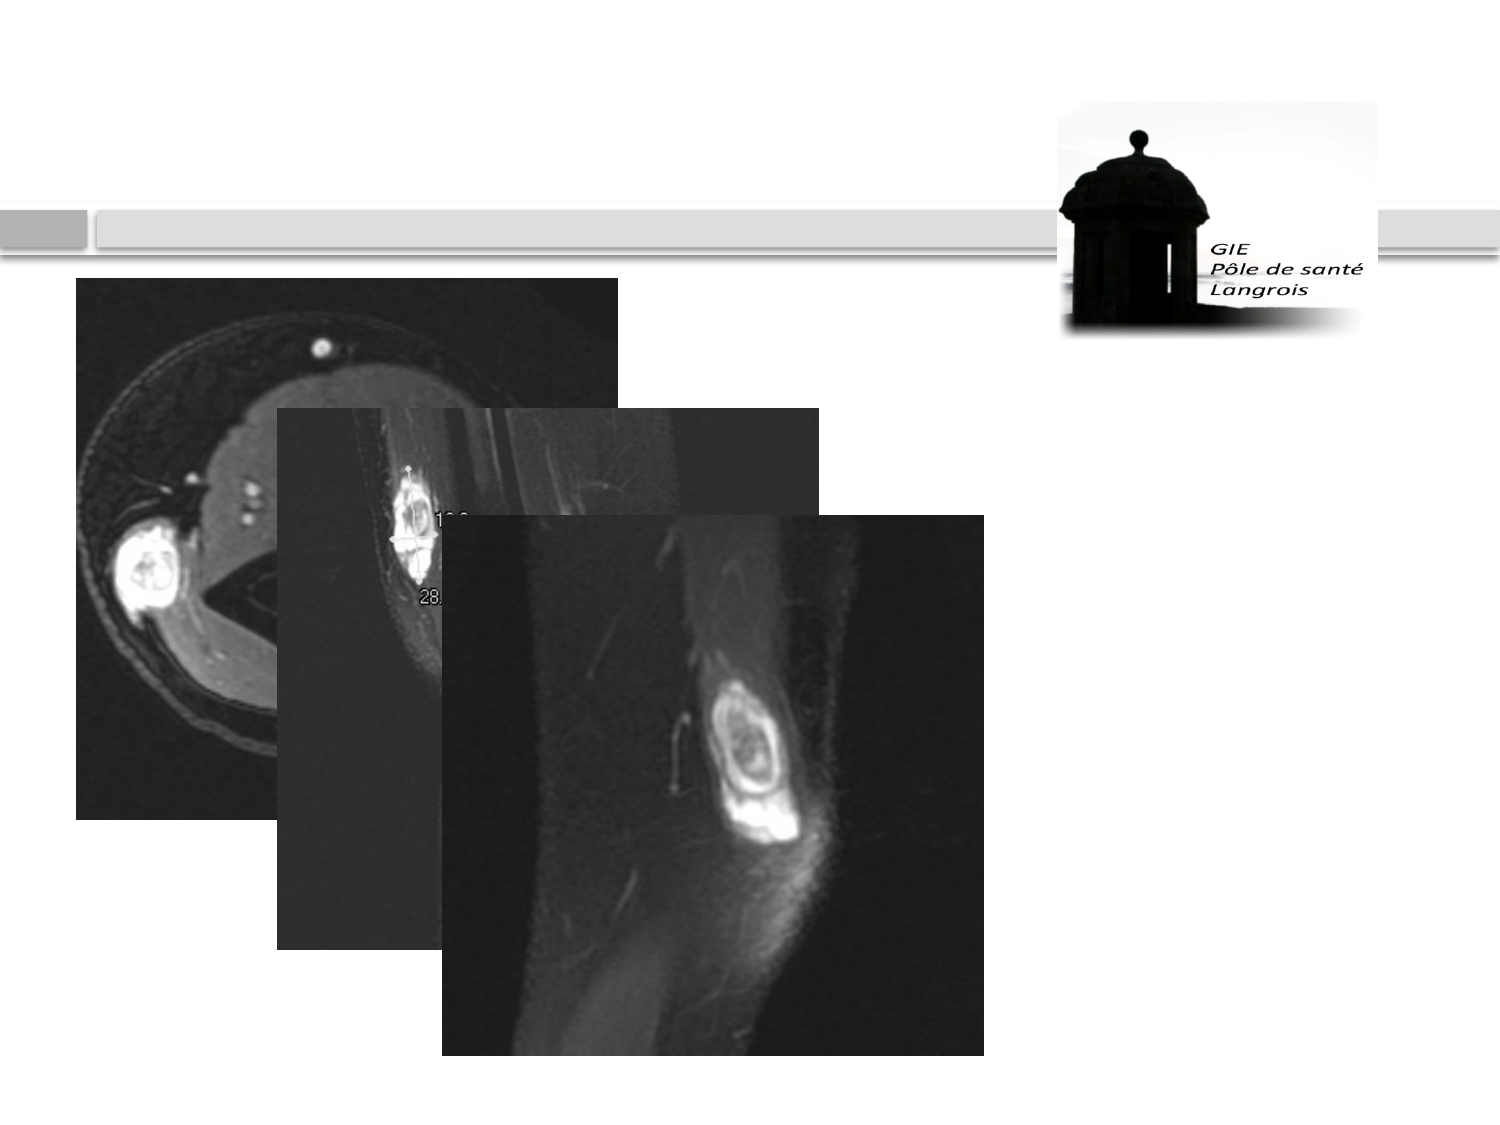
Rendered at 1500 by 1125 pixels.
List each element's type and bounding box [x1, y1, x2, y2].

list [1056, 101, 1378, 343]
picture [76, 278, 984, 1057]
